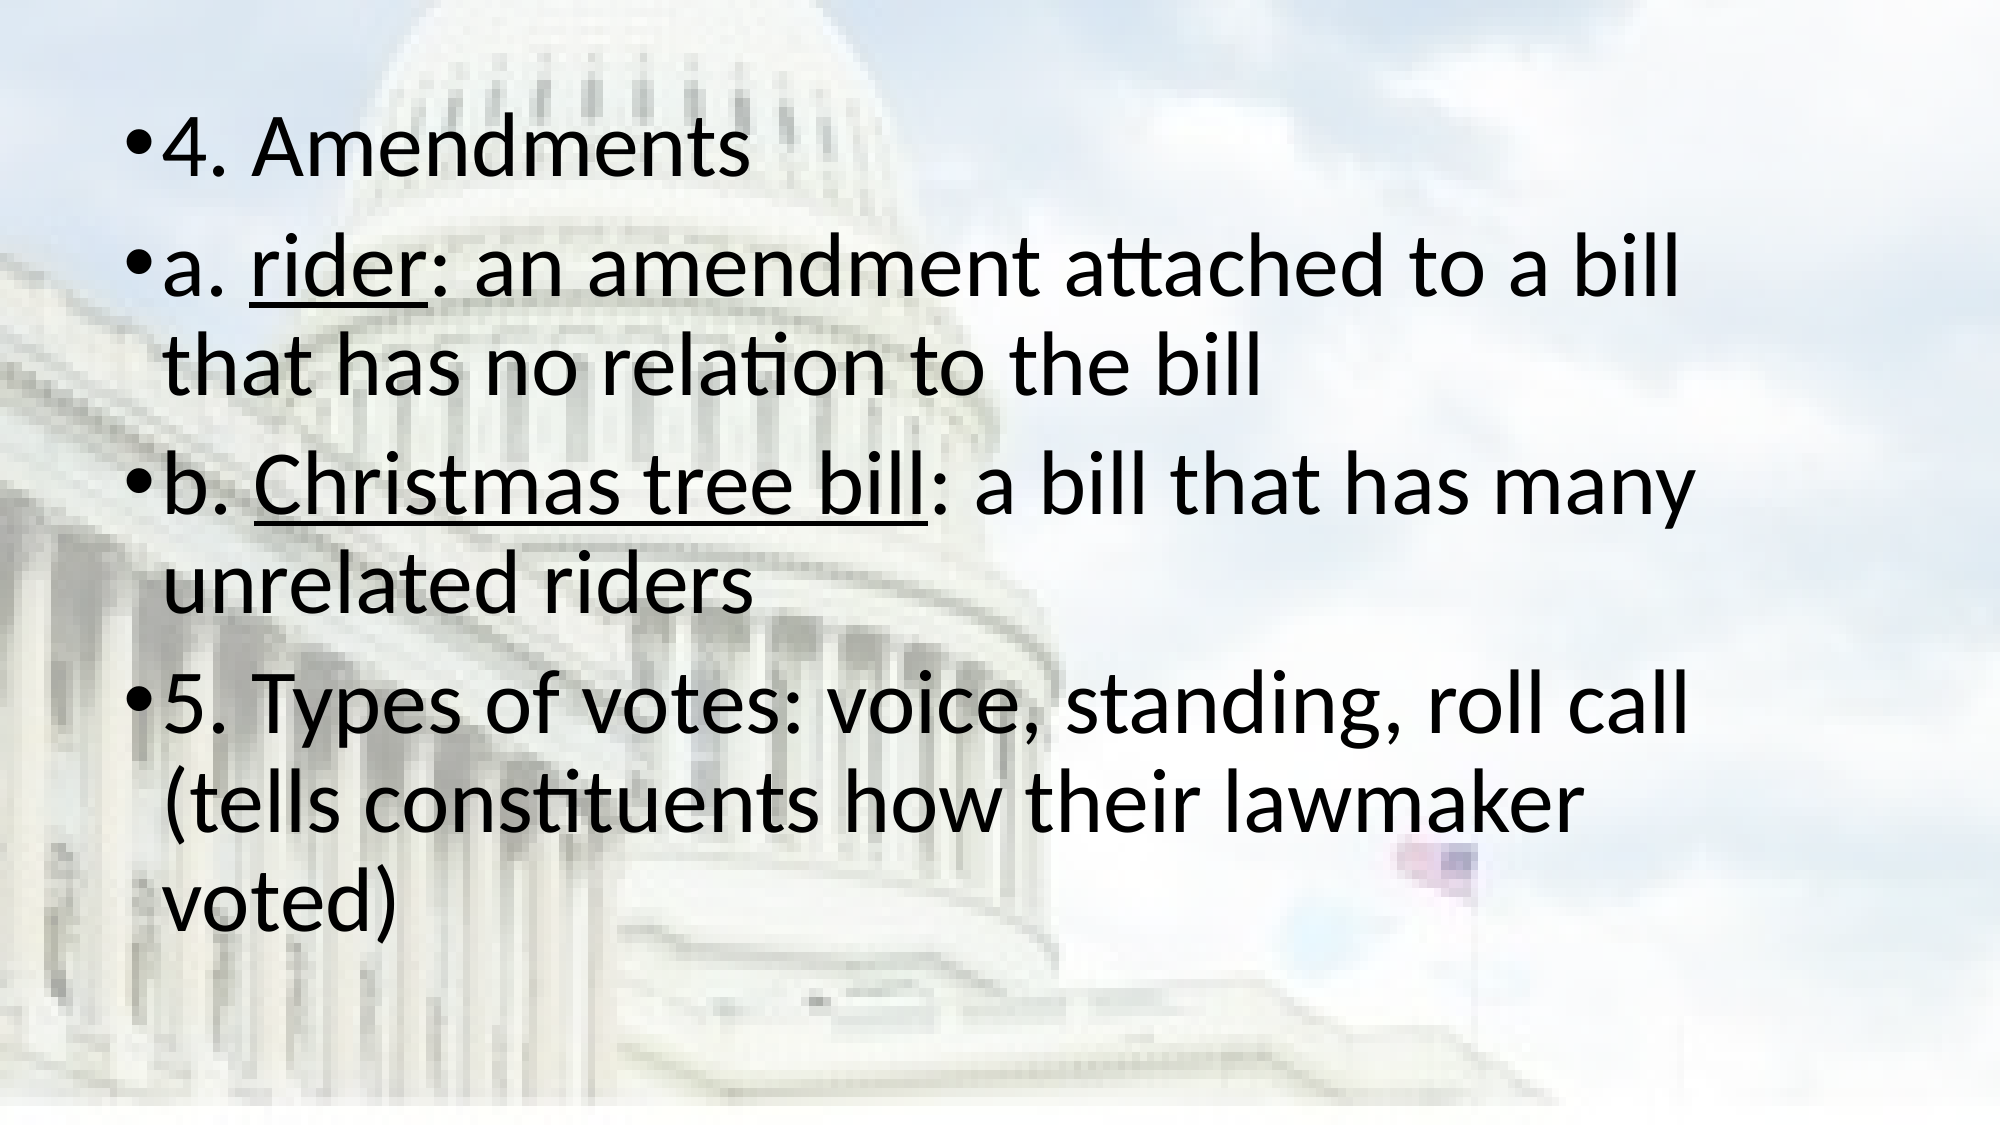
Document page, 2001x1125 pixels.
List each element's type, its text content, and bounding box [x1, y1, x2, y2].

list 4. Amendments a. rider: an amendment attached to a bill that has no relation to the bill b. Christmas tree bill: a bill that has many unrelated riders 5. Types of votes: voice, standing, roll call (tells constituents how their lawmaker voted) [108, 89, 1834, 804]
